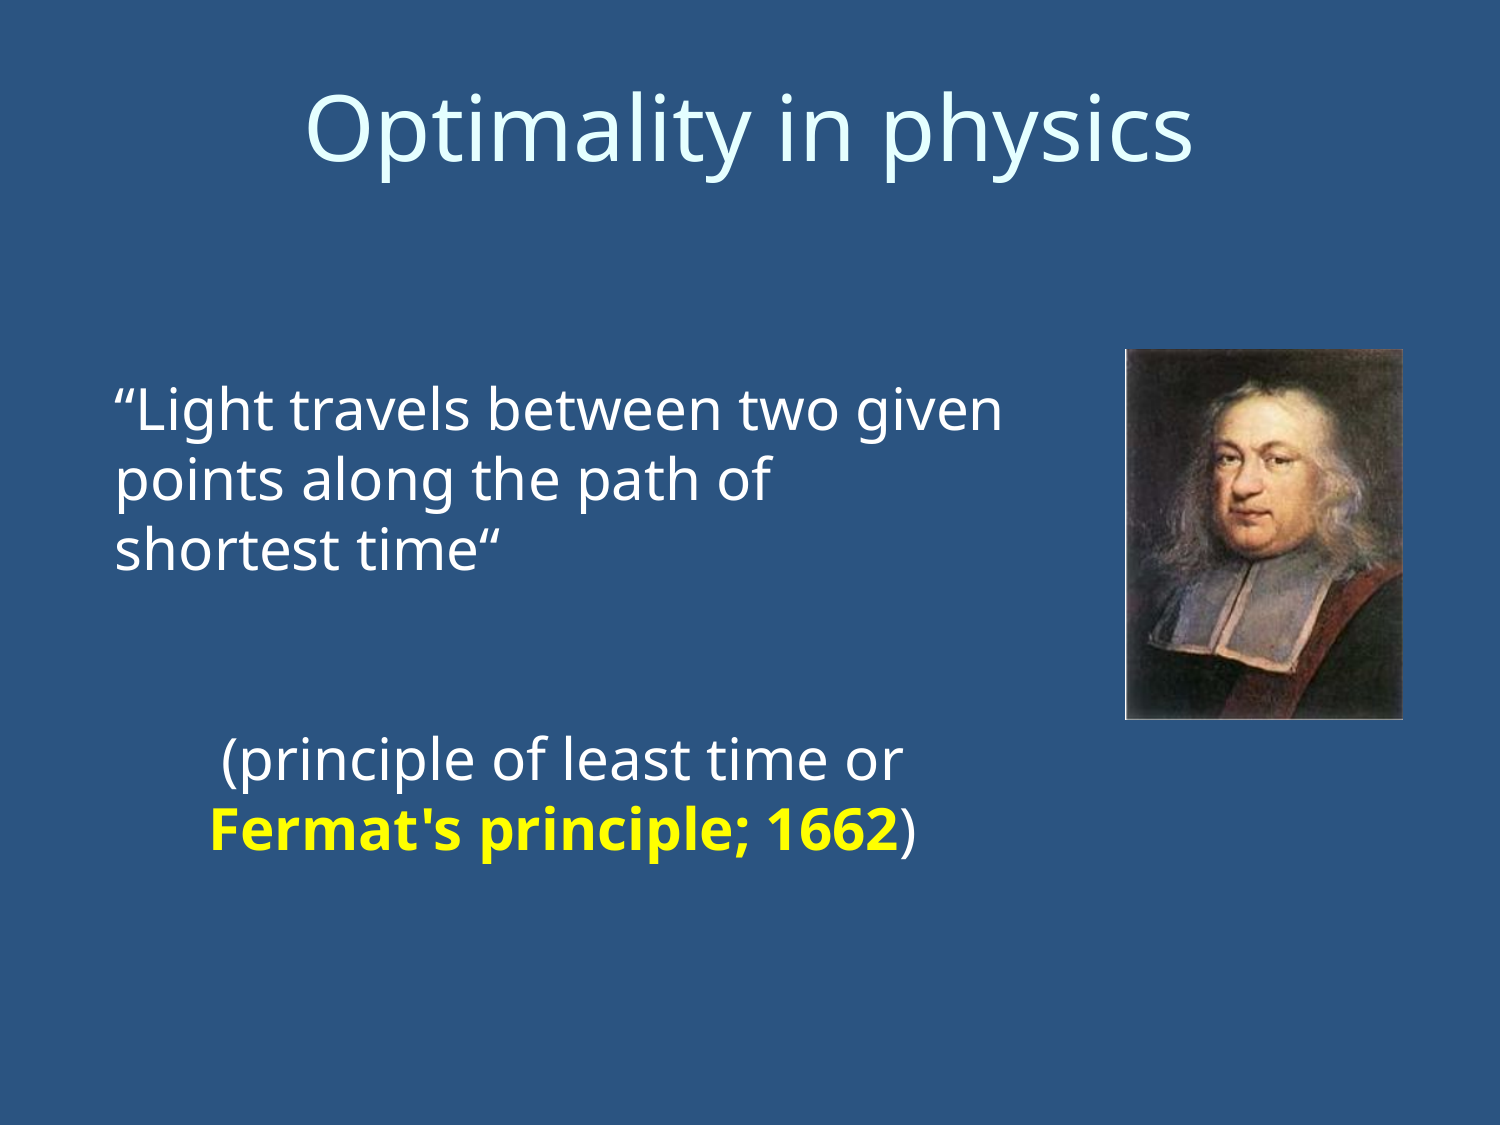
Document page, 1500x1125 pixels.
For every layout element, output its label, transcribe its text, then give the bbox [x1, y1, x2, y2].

picture [1124, 349, 1404, 720]
text_box Optimality in physics [74, 62, 1425, 288]
text_box “Light travels between two given points along the path of shortest time“ (principle of least time or Fermat's principle; 1662) [99, 288, 1025, 870]
